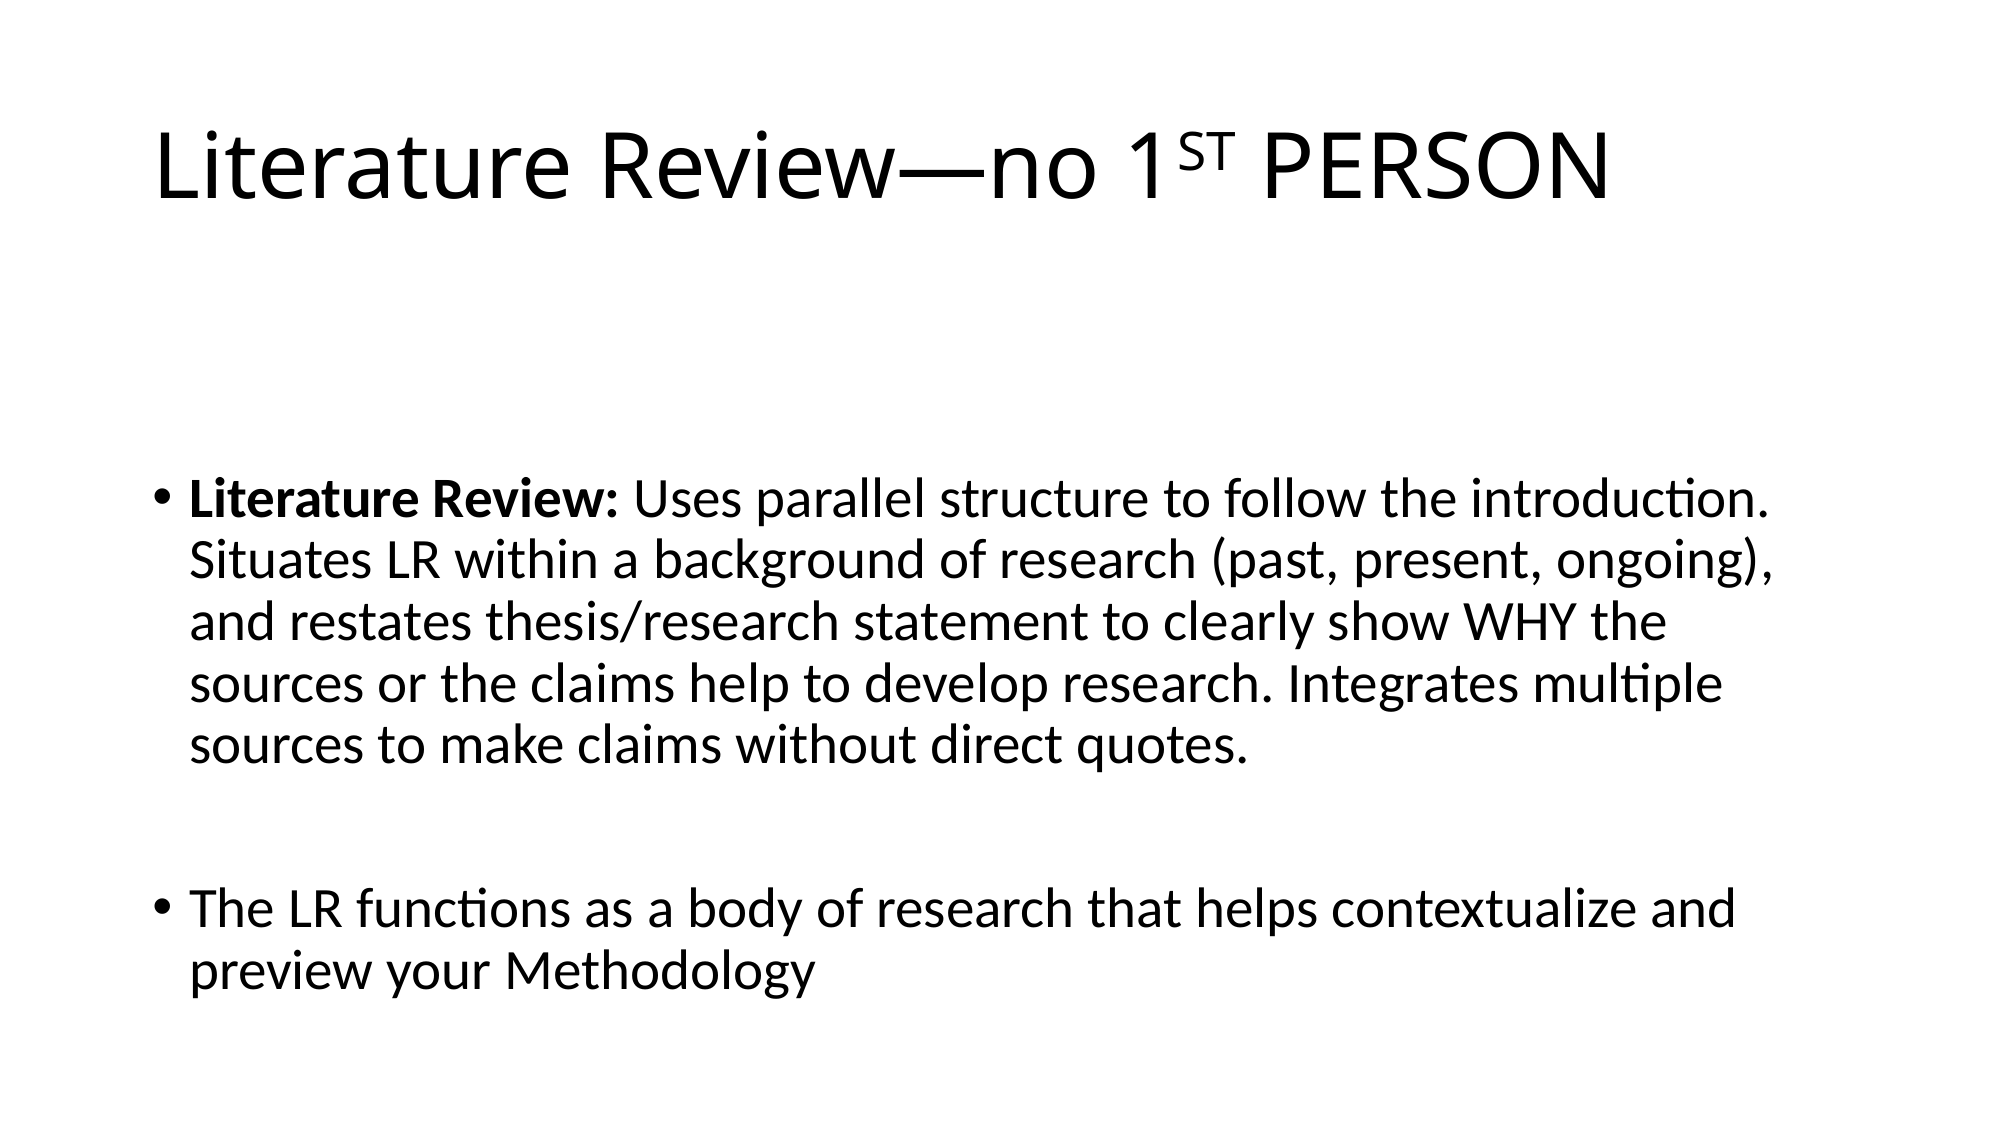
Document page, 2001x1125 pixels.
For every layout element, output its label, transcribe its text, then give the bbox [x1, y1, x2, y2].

list Literature Review: Uses parallel structure to follow the introduction. Situates LR within a background of research (past, present, ongoing), and restates thesis/research statement to clearly show WHY the sources or the claims help to develop research. Integrates multiple sources to make claims without direct quotes. The LR functions as a body of research that helps contextualize and preview your Methodology [137, 299, 1863, 1014]
title Literature Review—no 1ST PERSON [137, 59, 1863, 278]
